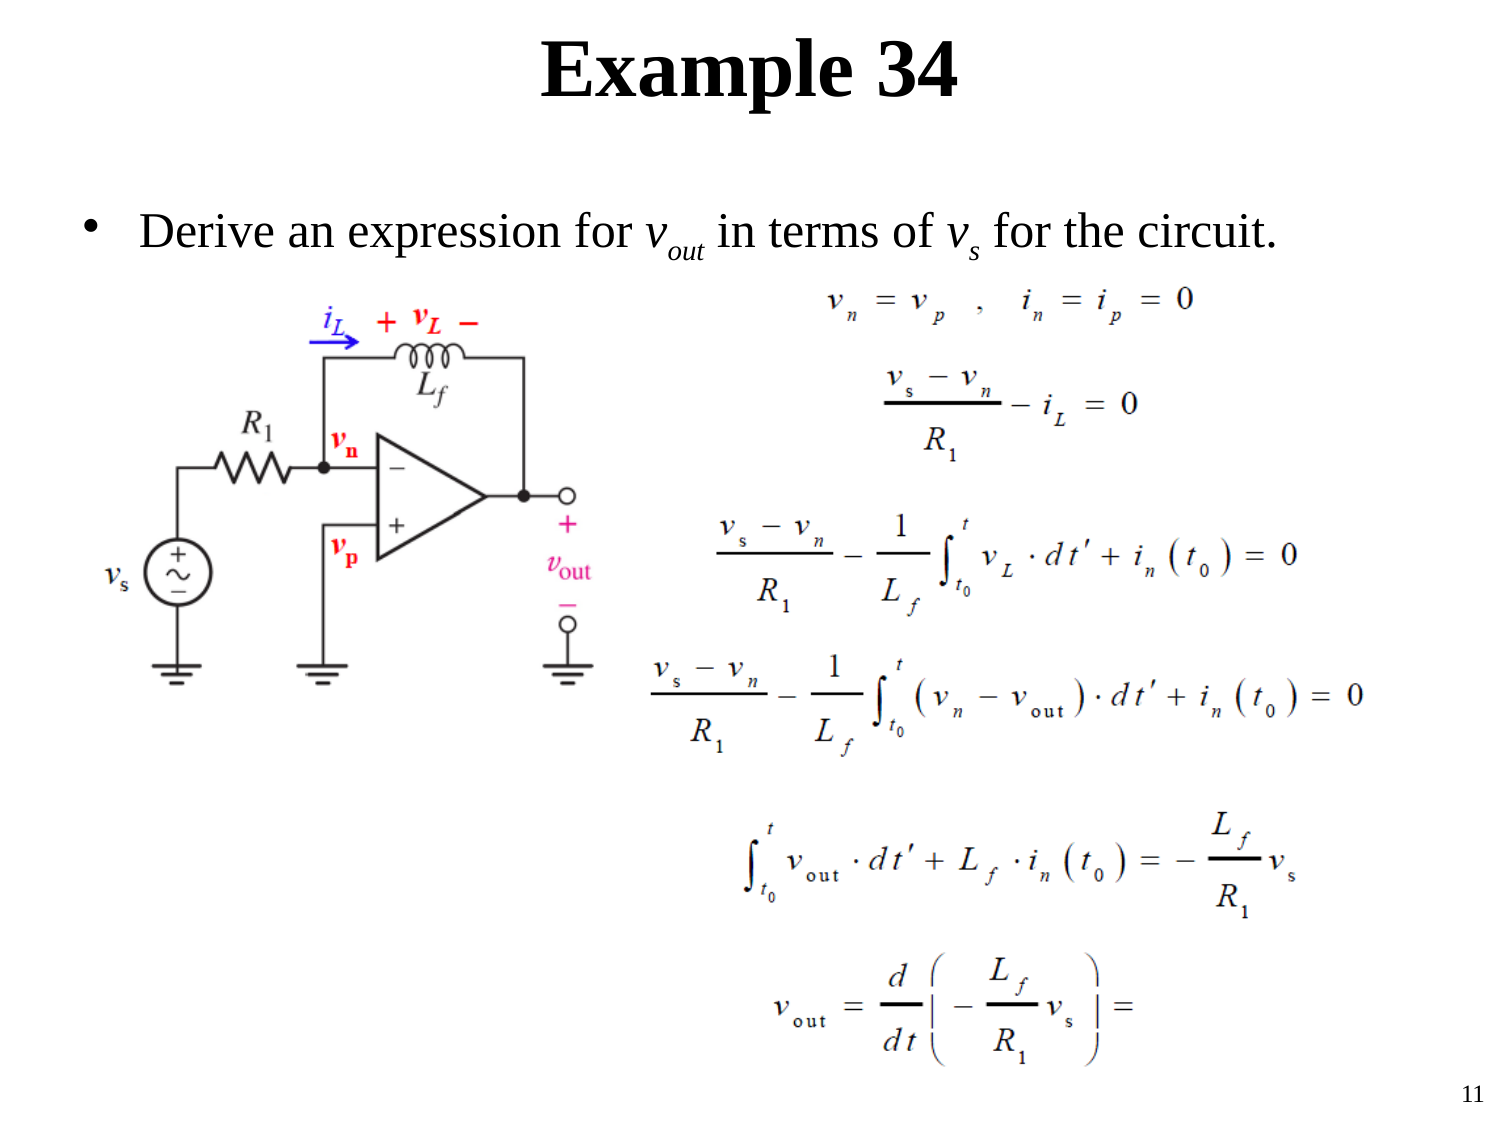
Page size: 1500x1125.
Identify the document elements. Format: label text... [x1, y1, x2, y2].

picture [629, 283, 1373, 1071]
list Derive an expression for vout in terms of vs for the circuit. [64, 189, 1436, 1076]
picture [100, 302, 602, 701]
slide_number 11 [1186, 1069, 1500, 1125]
title Example 34 [0, 0, 1500, 126]
